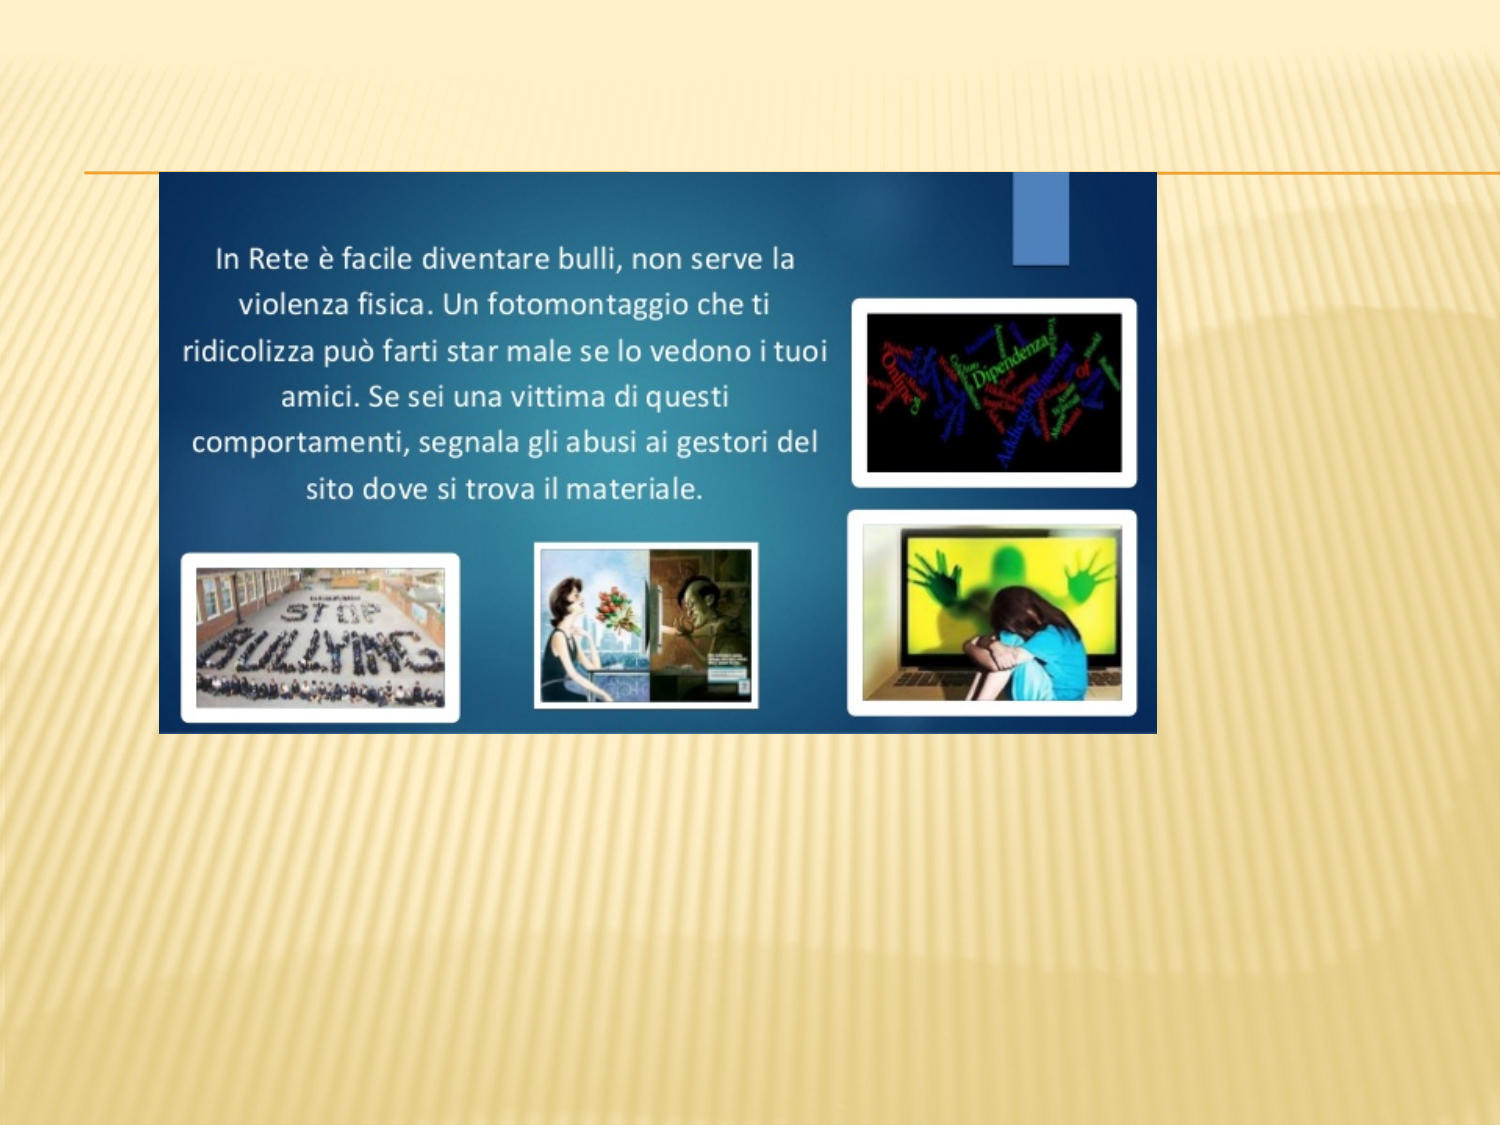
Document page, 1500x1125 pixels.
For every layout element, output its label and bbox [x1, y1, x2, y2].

picture [159, 172, 1157, 734]
